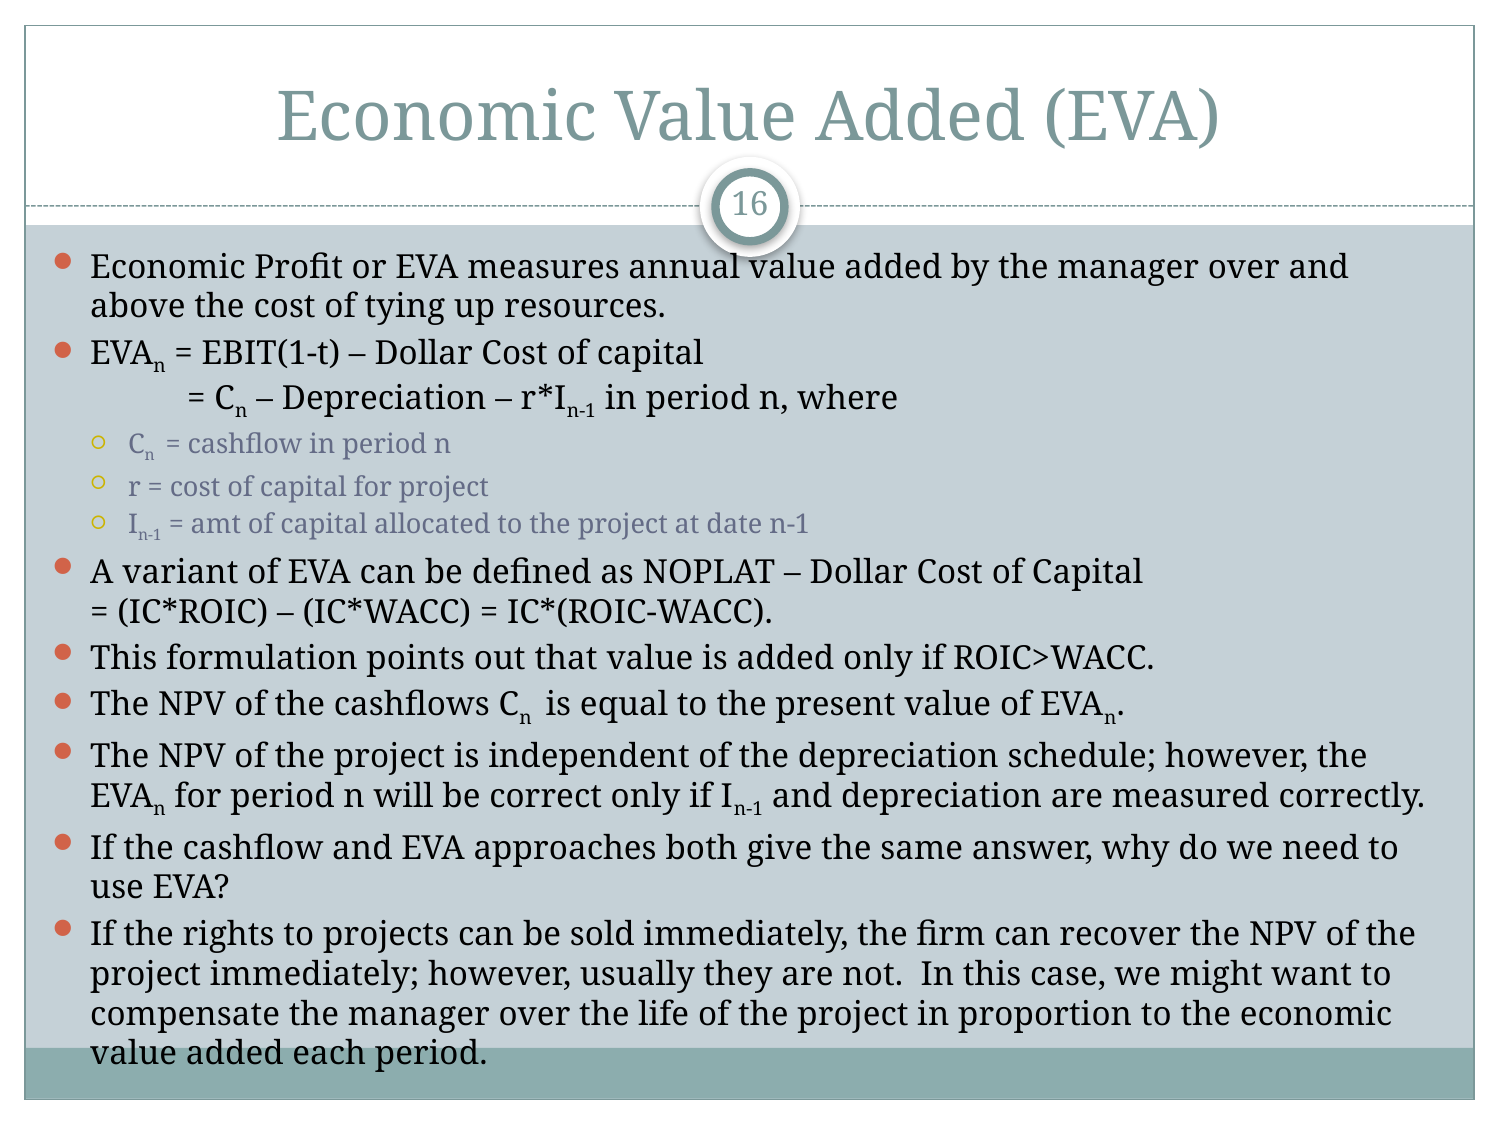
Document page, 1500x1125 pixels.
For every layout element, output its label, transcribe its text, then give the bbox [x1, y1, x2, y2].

slide_number 16 [712, 168, 788, 237]
title Economic Value Added (EVA) [49, 37, 1450, 162]
list Economic Profit or EVA measures annual value added by the manager over and above the cost of tying up resources. EVAn = EBIT(1-t) – Dollar Cost of capital = Cn – Depreciation – r*In-1 in period n, where Cn = cashflow in period n r = cost of capital for project In-1 = amt of capital allocated to the project at date n-1 A variant of EVA can be defined as NOPLAT – Dollar Cost of Capital = (IC*ROIC) – (IC*WACC) = IC*(ROIC-WACC). This formulation points out that value is added only if ROIC>WACC. The NPV of the cashflows Cn is equal to the present value of EVAn. The NPV of the project is independent of the depreciation schedule; however, the EVAn for period n will be correct only if In-1 and depreciation are measured correctly. If the cashflow and EVA approaches both give the same answer, why do we need to use EVA? If the rights to projects can be sold immediately, the firm can recover the NPV of the project immediately; however, usually they are not. In this case, we might want to compensate the manager over the life of the project in proportion to the economic value added each period. [37, 237, 1463, 1088]
